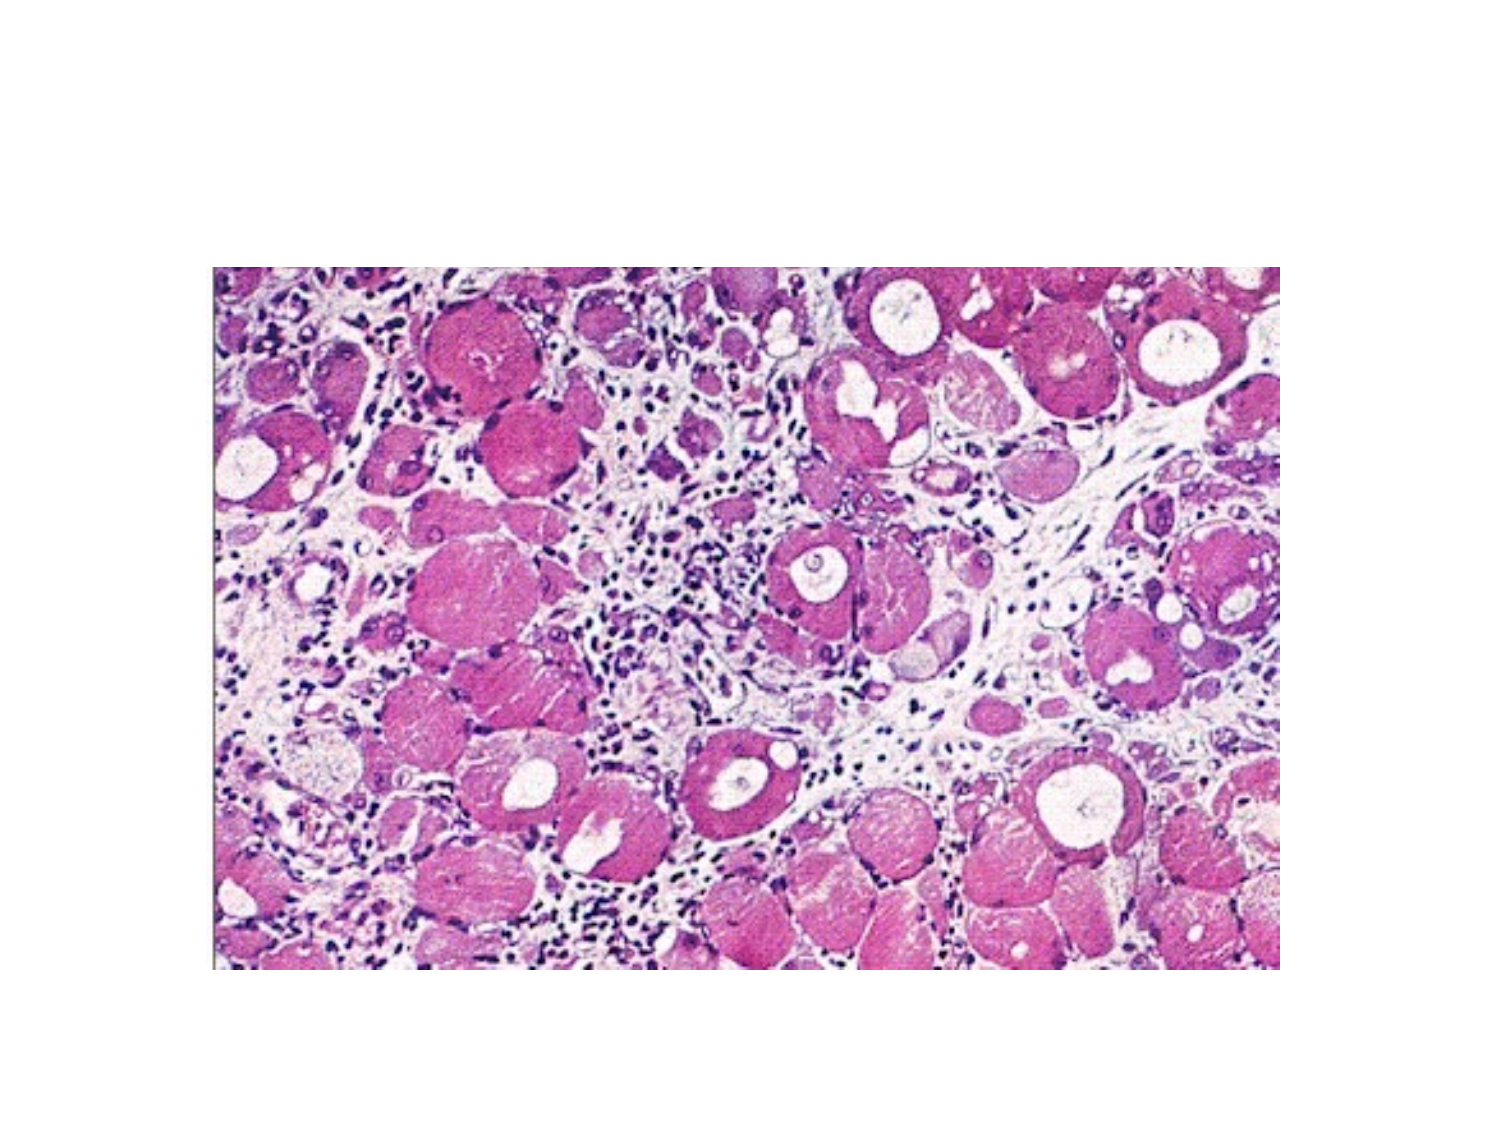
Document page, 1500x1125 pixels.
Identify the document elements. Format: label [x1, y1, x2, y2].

picture [206, 266, 1280, 970]
